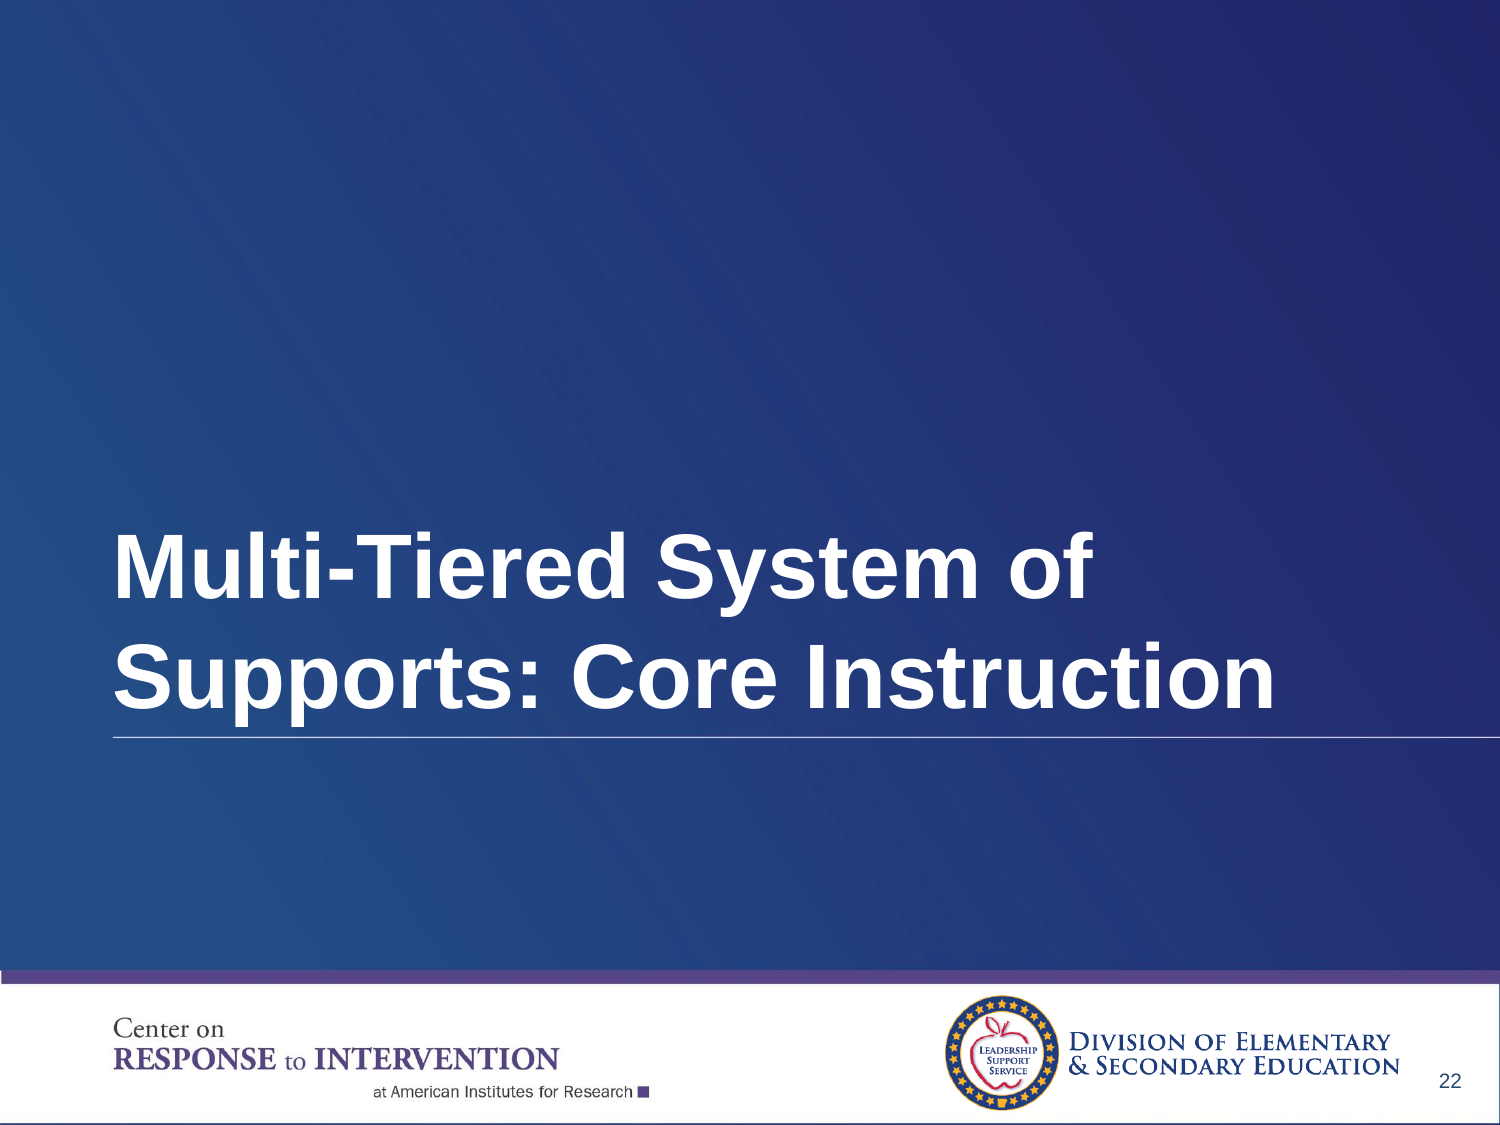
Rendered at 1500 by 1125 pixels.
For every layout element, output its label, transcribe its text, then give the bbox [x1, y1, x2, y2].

slide_number 22 [1436, 1067, 1462, 1093]
picture [0, 0, 1500, 1125]
title Multi-Tiered System of Supports: Core Instruction [112, 608, 1463, 735]
